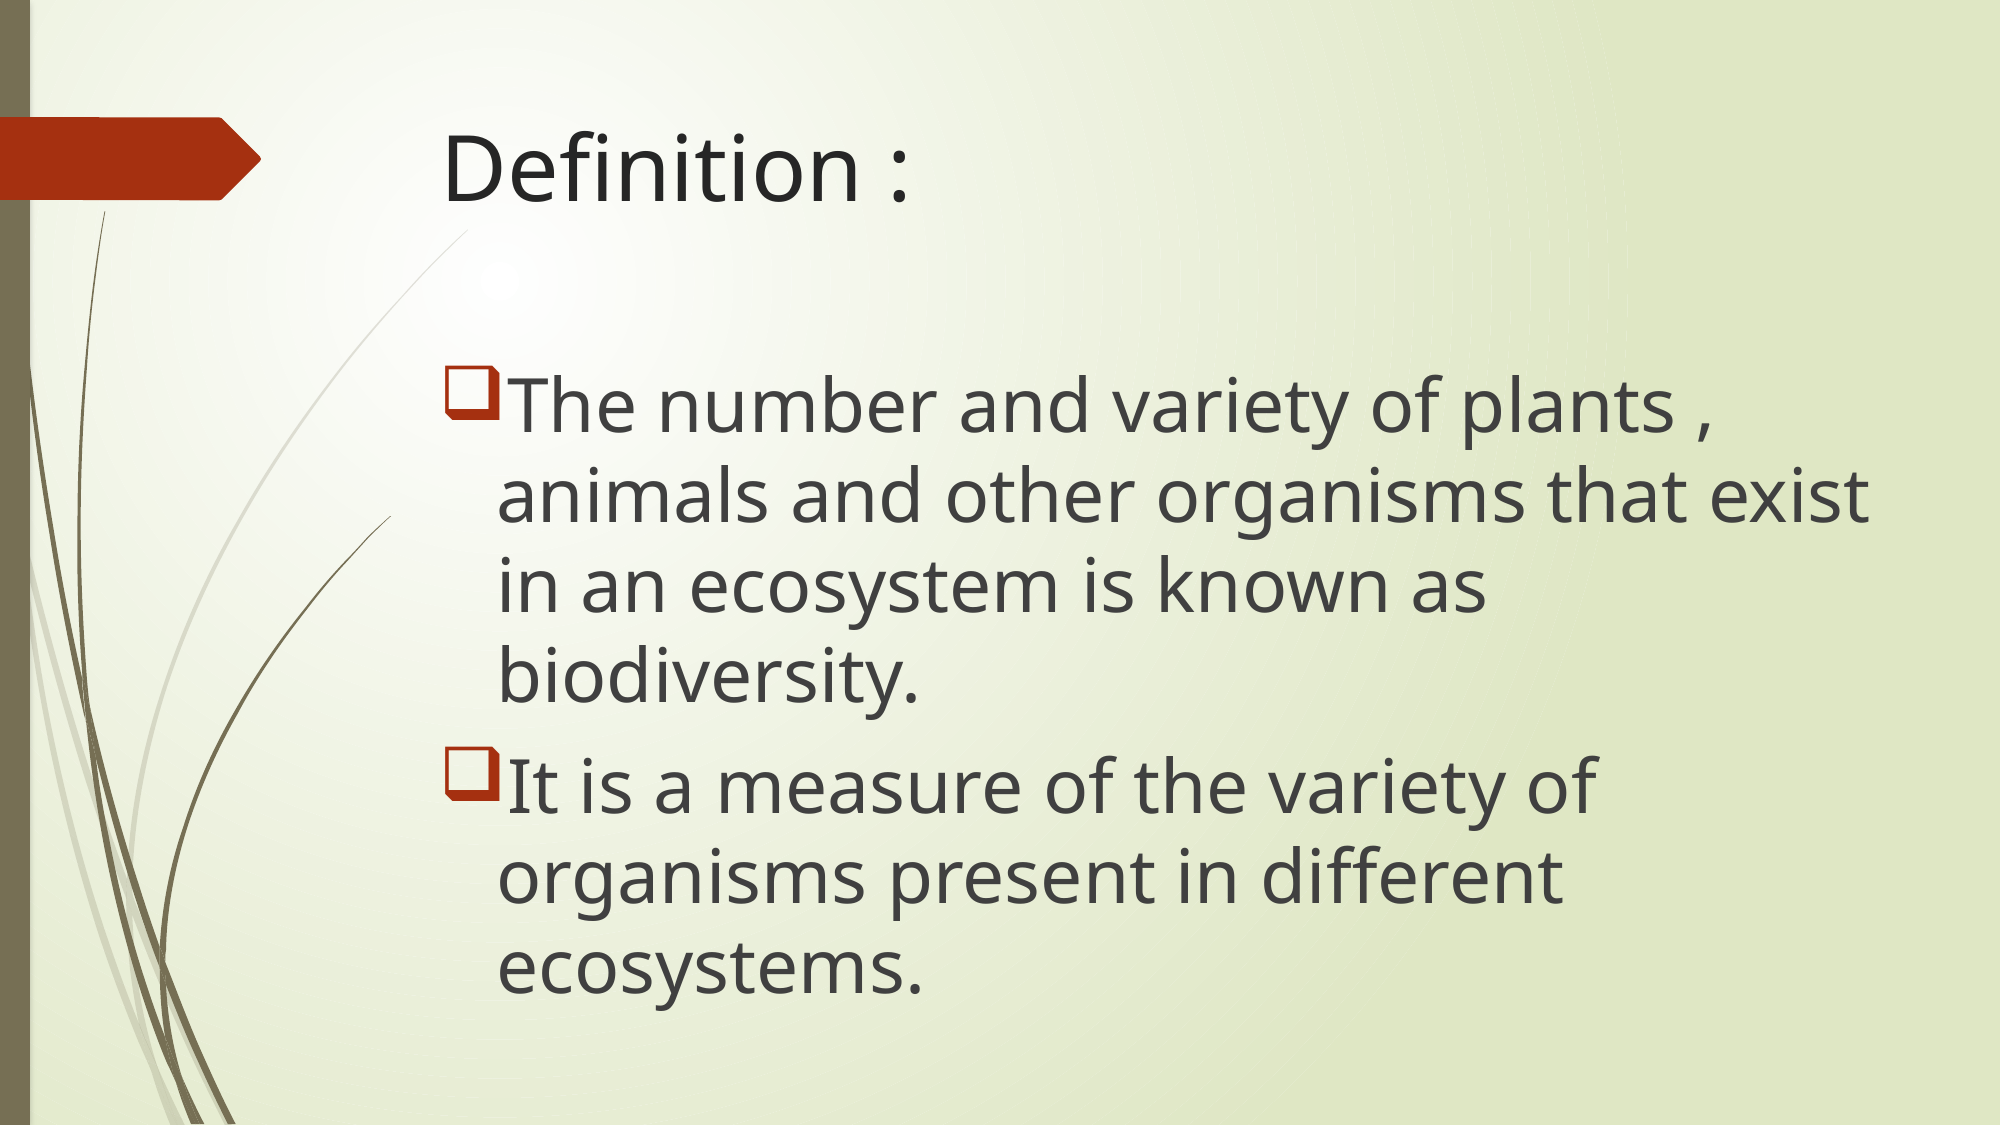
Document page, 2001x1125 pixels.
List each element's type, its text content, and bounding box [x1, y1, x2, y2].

title Definition : [425, 102, 1888, 313]
list The number and variety of plants , animals and other organisms that exist in an ecosystem is known as biodiversity. It is a measure of the variety of organisms present in different ecosystems. [424, 350, 1888, 970]
